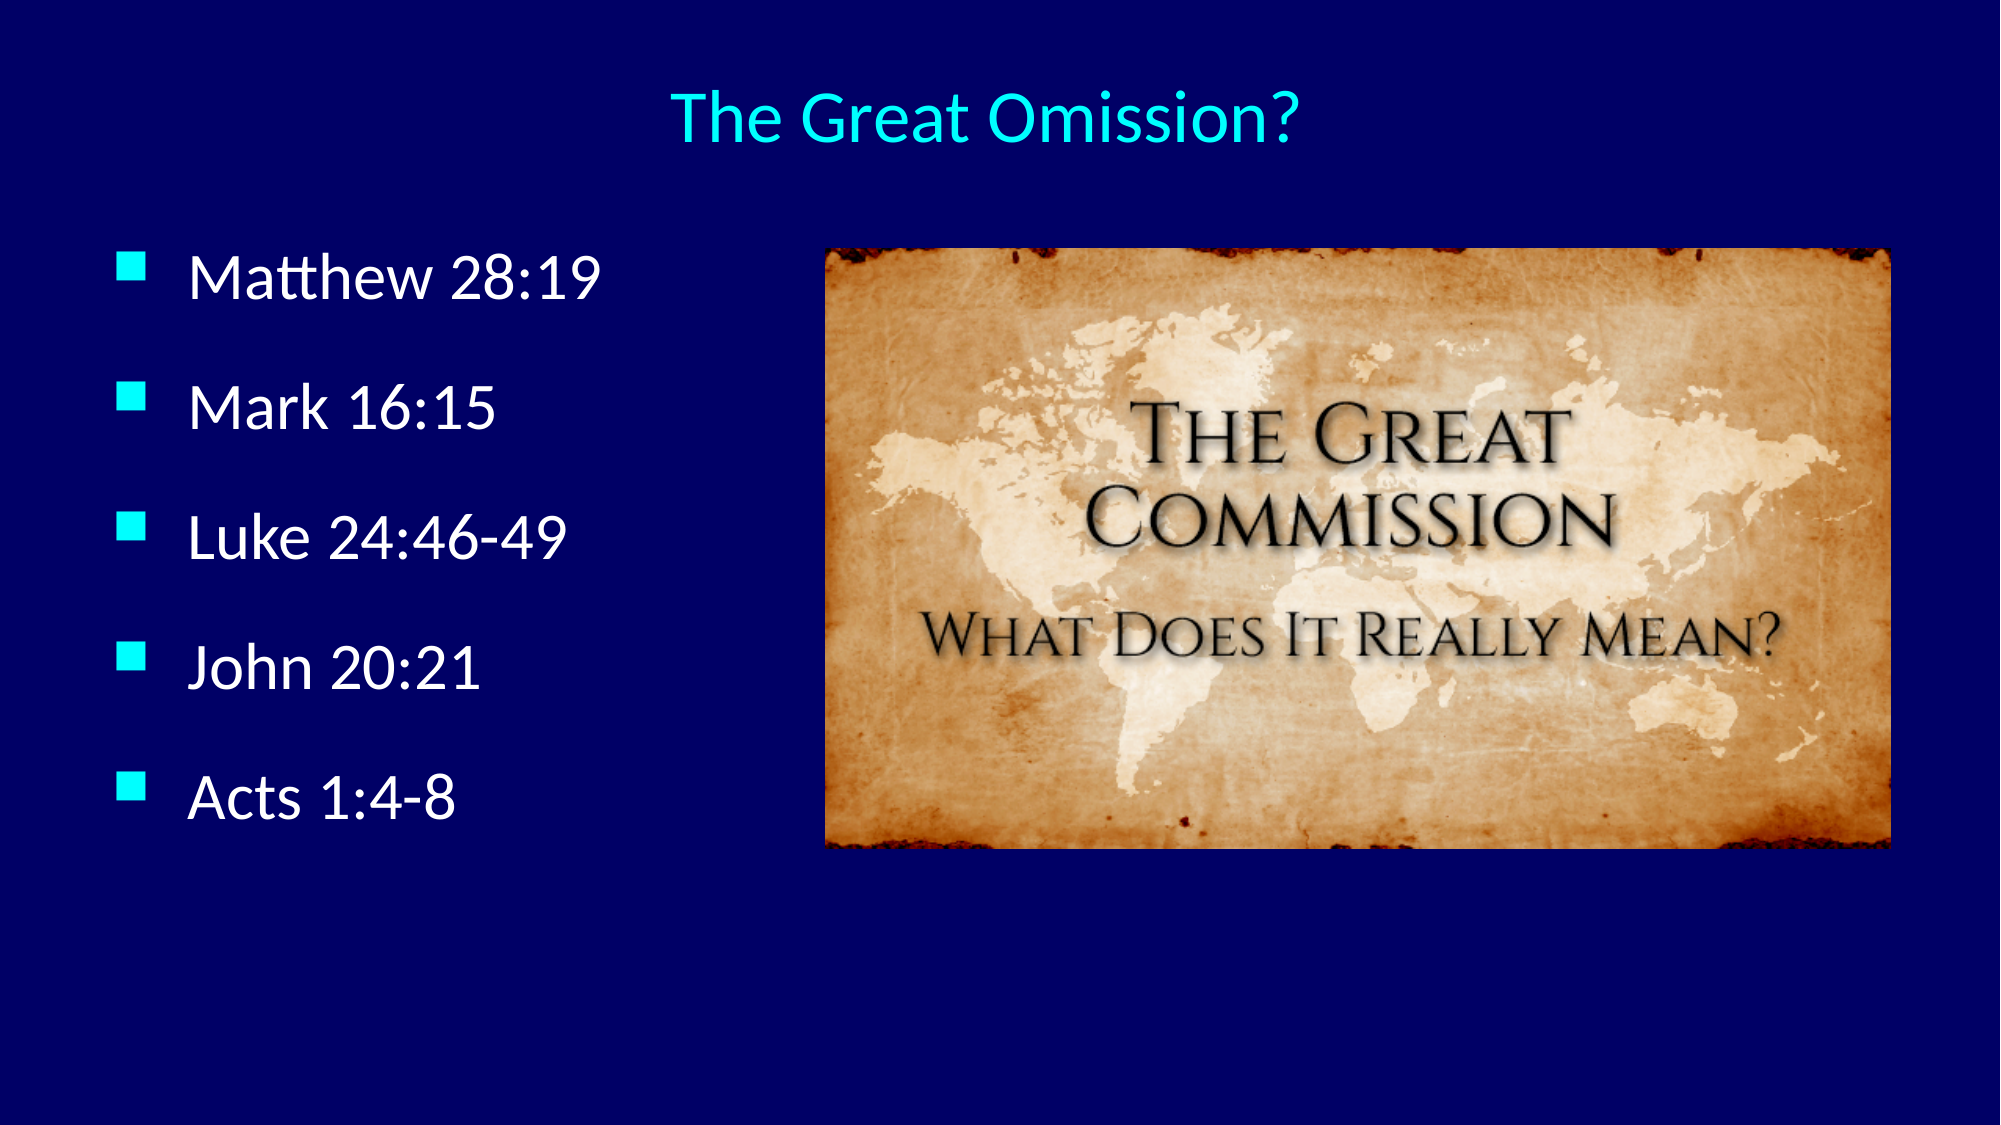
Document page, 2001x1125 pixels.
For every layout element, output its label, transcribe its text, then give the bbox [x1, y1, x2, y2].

list Matthew 28:19 Mark 16:15 Luke 24:46-49 John 20:21 Acts 1:4-8 [96, 224, 713, 951]
title The Great Omission? [349, 37, 1626, 188]
picture [824, 248, 1891, 849]
